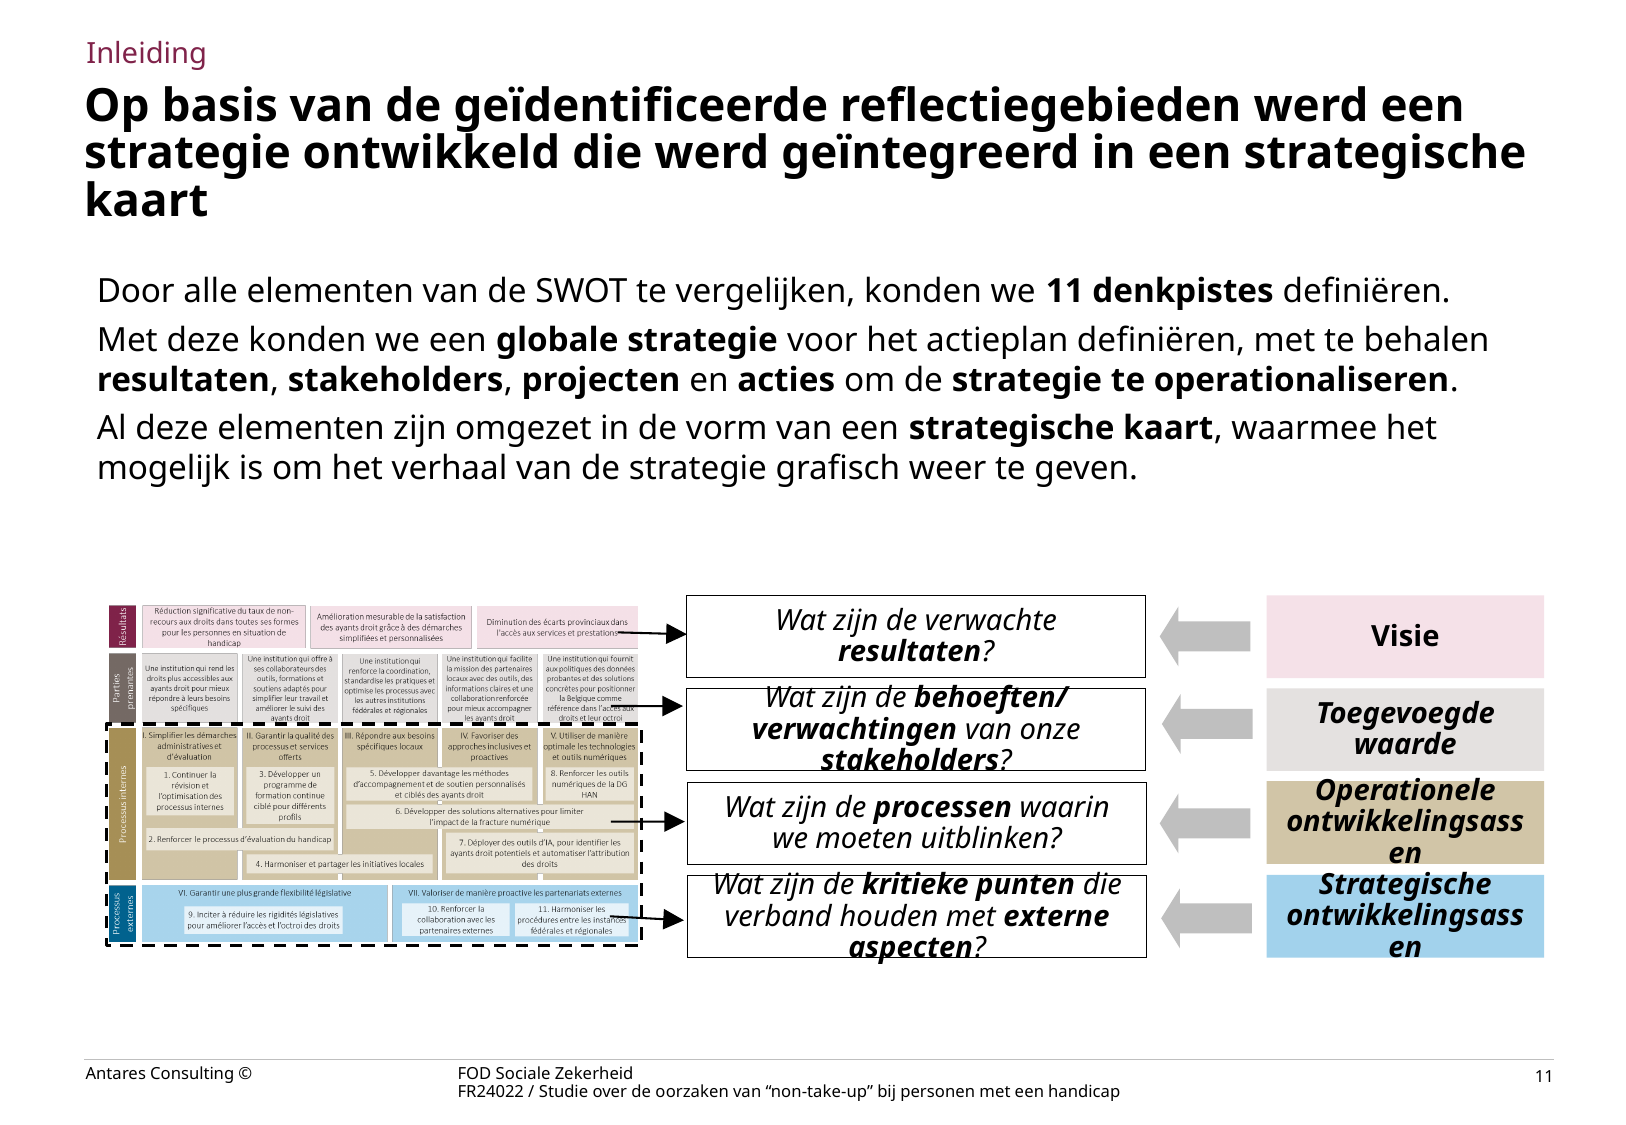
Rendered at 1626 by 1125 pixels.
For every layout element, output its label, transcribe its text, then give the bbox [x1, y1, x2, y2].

text_box [106, 942, 642, 946]
text_box Operationele ontwikkelingsassen [1266, 781, 1545, 864]
text_box [1159, 793, 1251, 854]
text_box Inleiding [86, 38, 1522, 70]
text_box Wat zijn de kritieke punten die verband houden met externe aspecten? [687, 875, 1147, 958]
text_box [1159, 606, 1251, 667]
text_box [642, 908, 684, 930]
text_box Toegevoegde waarde [1266, 688, 1545, 771]
text_box [1161, 888, 1252, 949]
text_box [642, 811, 685, 832]
text_box Wat zijn de verwachte resultaten? [686, 595, 1146, 678]
text_box [642, 695, 683, 717]
text_box Wat zijn de processen waarin we moeten uitblinken? [687, 782, 1147, 865]
text_box Strategische ontwikkelingsassen [1266, 874, 1545, 958]
text_box Visie [1266, 595, 1545, 679]
picture [105, 601, 642, 942]
text_box [642, 623, 687, 644]
text_box [1161, 694, 1253, 754]
text_box Door alle elementen van de SWOT te vergelijken, konden we 11 denkpistes definiëren. Met deze konden we een globale strategie voor het actieplan definiëren, met te behalen resultaten, stakeholders, projecten en acties om de strategie te operationaliseren. Al deze elementen zijn omgezet in de vorm van een strategische kaart, waarmee het mogelijk is om het verhaal van de strategie grafisch weer te geven. [82, 262, 1551, 494]
text_box Wat zijn de behoeften/ verwachtingen van onze stakeholders? [686, 688, 1146, 771]
title Op basis van de geïdentificeerde reflectiegebieden werd een strategie ontwikkeld die werd geïntegreerd in een strategische kaart [84, 82, 1550, 229]
